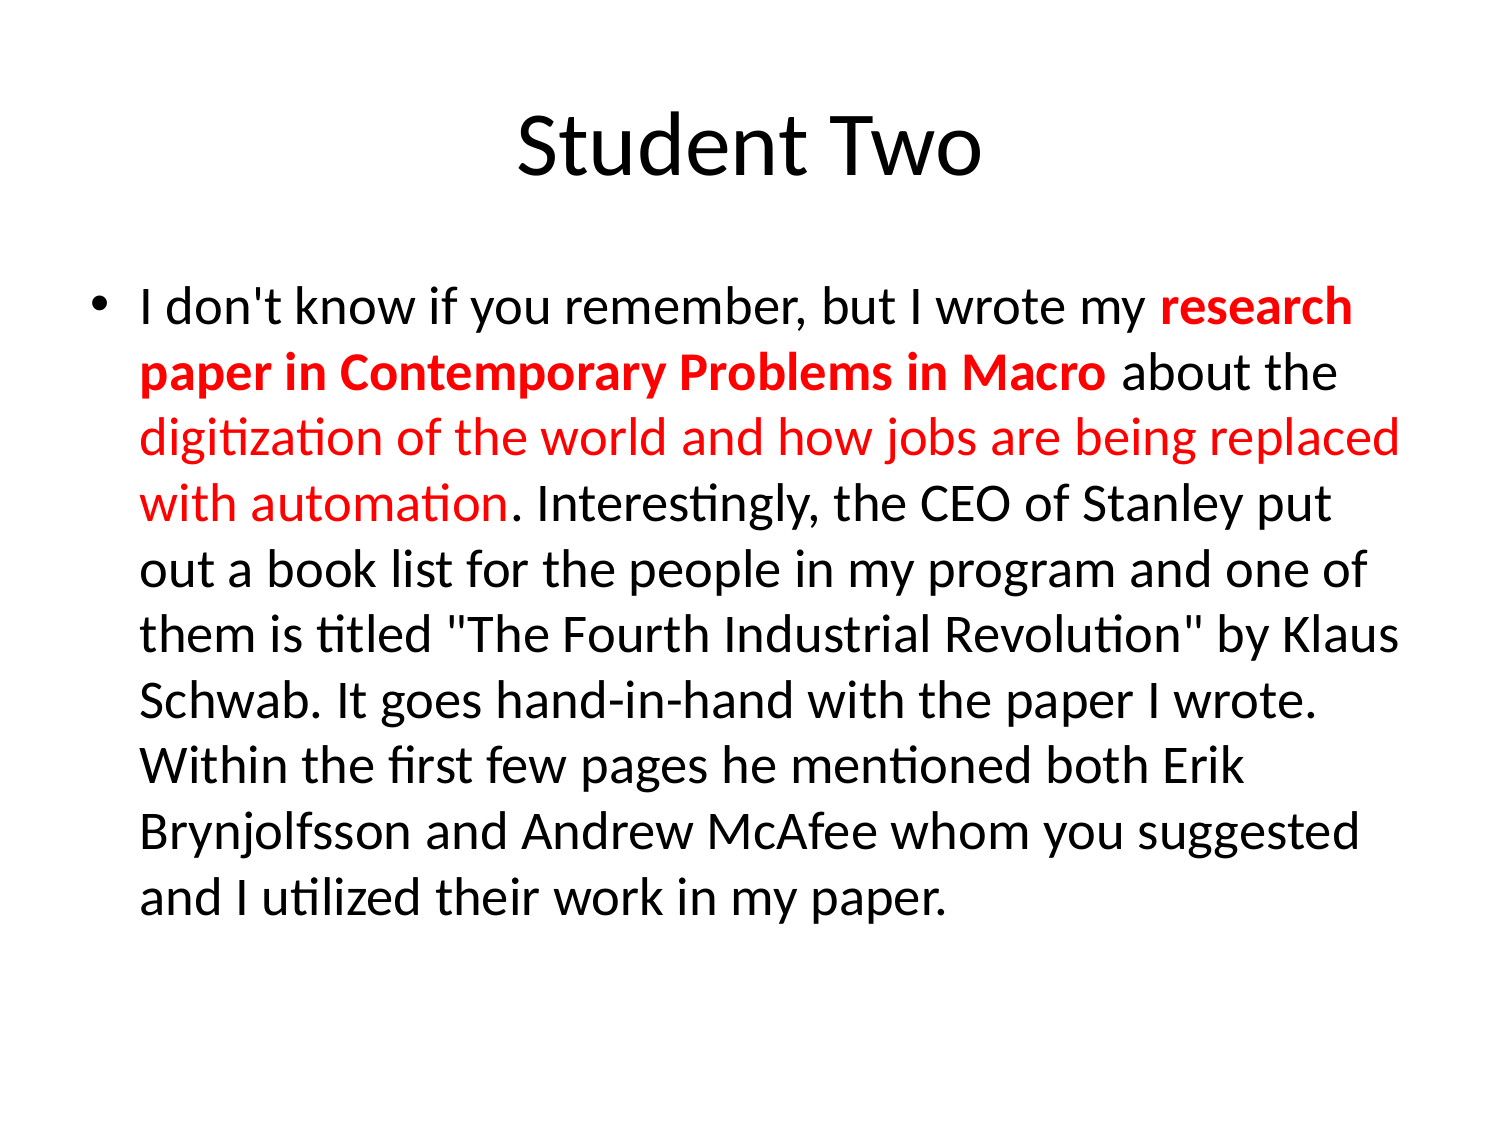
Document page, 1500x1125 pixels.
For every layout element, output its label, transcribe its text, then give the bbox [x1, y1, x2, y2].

list I don't know if you remember, but I wrote my research paper in Contemporary Problems in Macro about the digitization of the world and how jobs are being replaced with automation. Interestingly, the CEO of Stanley put out a book list for the people in my program and one of them is titled "The Fourth Industrial Revolution" by Klaus Schwab. It goes hand-in-hand with the paper I wrote. Within the first few pages he mentioned both Erik Brynjolfsson and Andrew McAfee whom you suggested and I utilized their work in my paper. [75, 262, 1425, 1005]
title Student Two [75, 45, 1425, 233]
